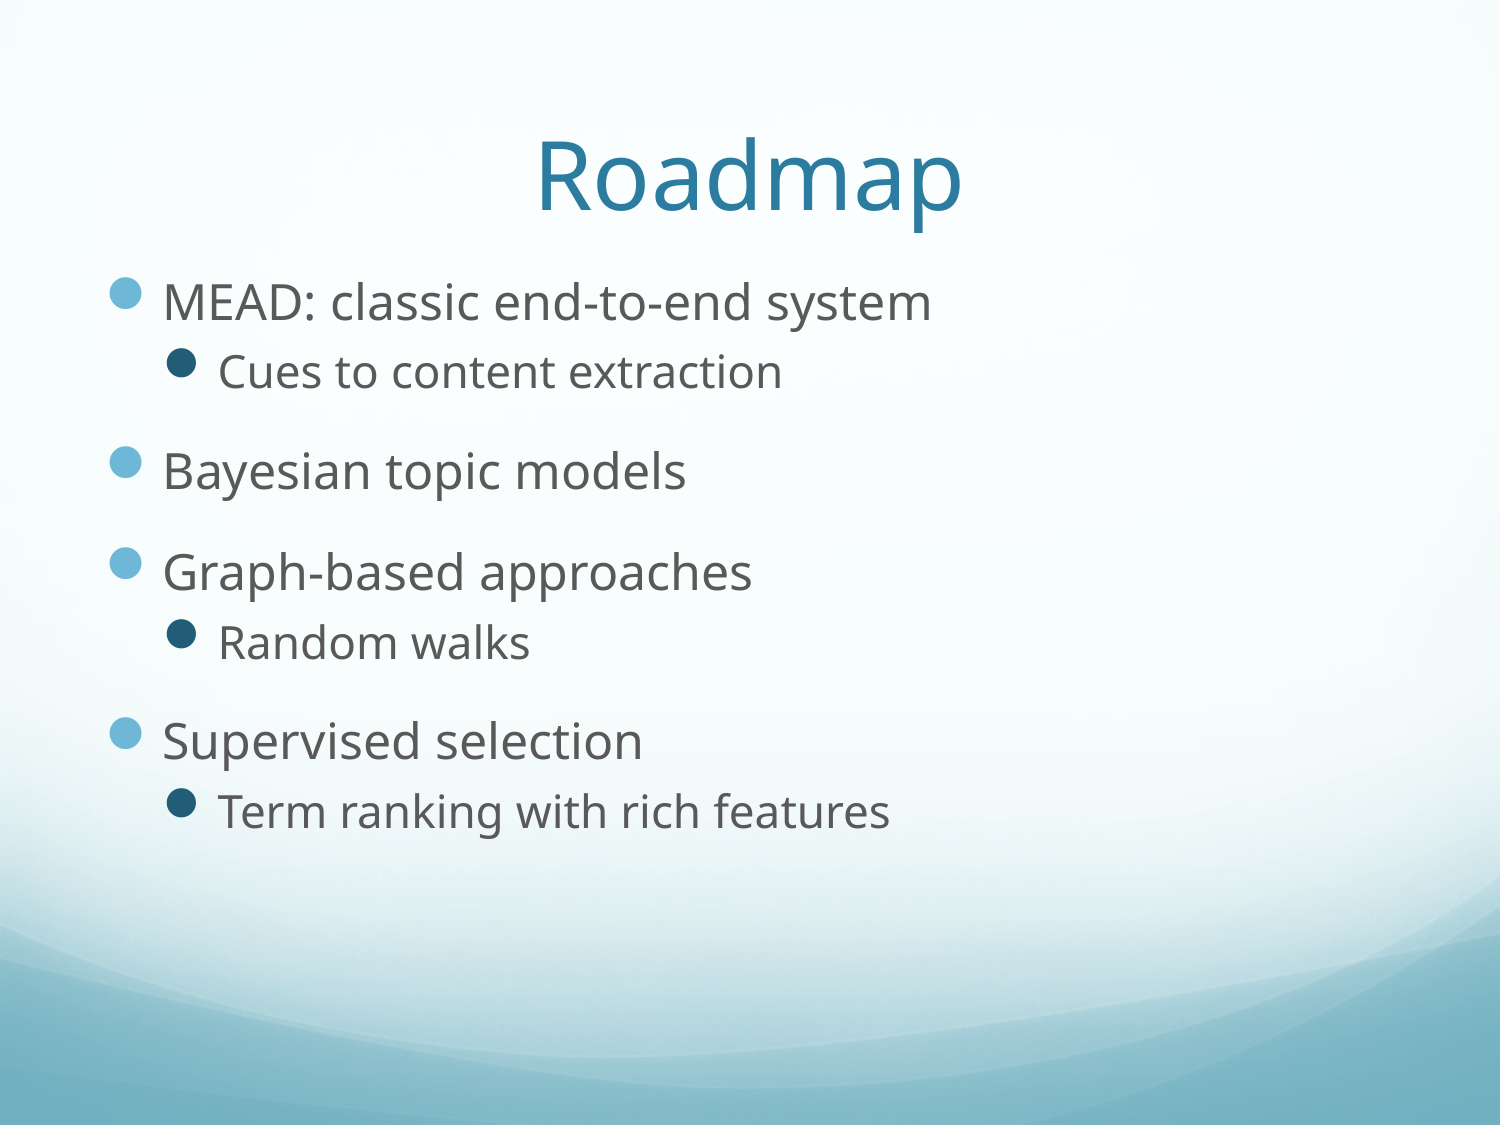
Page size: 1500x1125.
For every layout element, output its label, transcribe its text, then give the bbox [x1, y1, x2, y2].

list MEAD: classic end-to-end system Cues to content extraction Bayesian topic models Graph-based approaches Random walks Supervised selection Term ranking with rich features [90, 262, 1410, 975]
title Roadmap [90, 17, 1410, 237]
